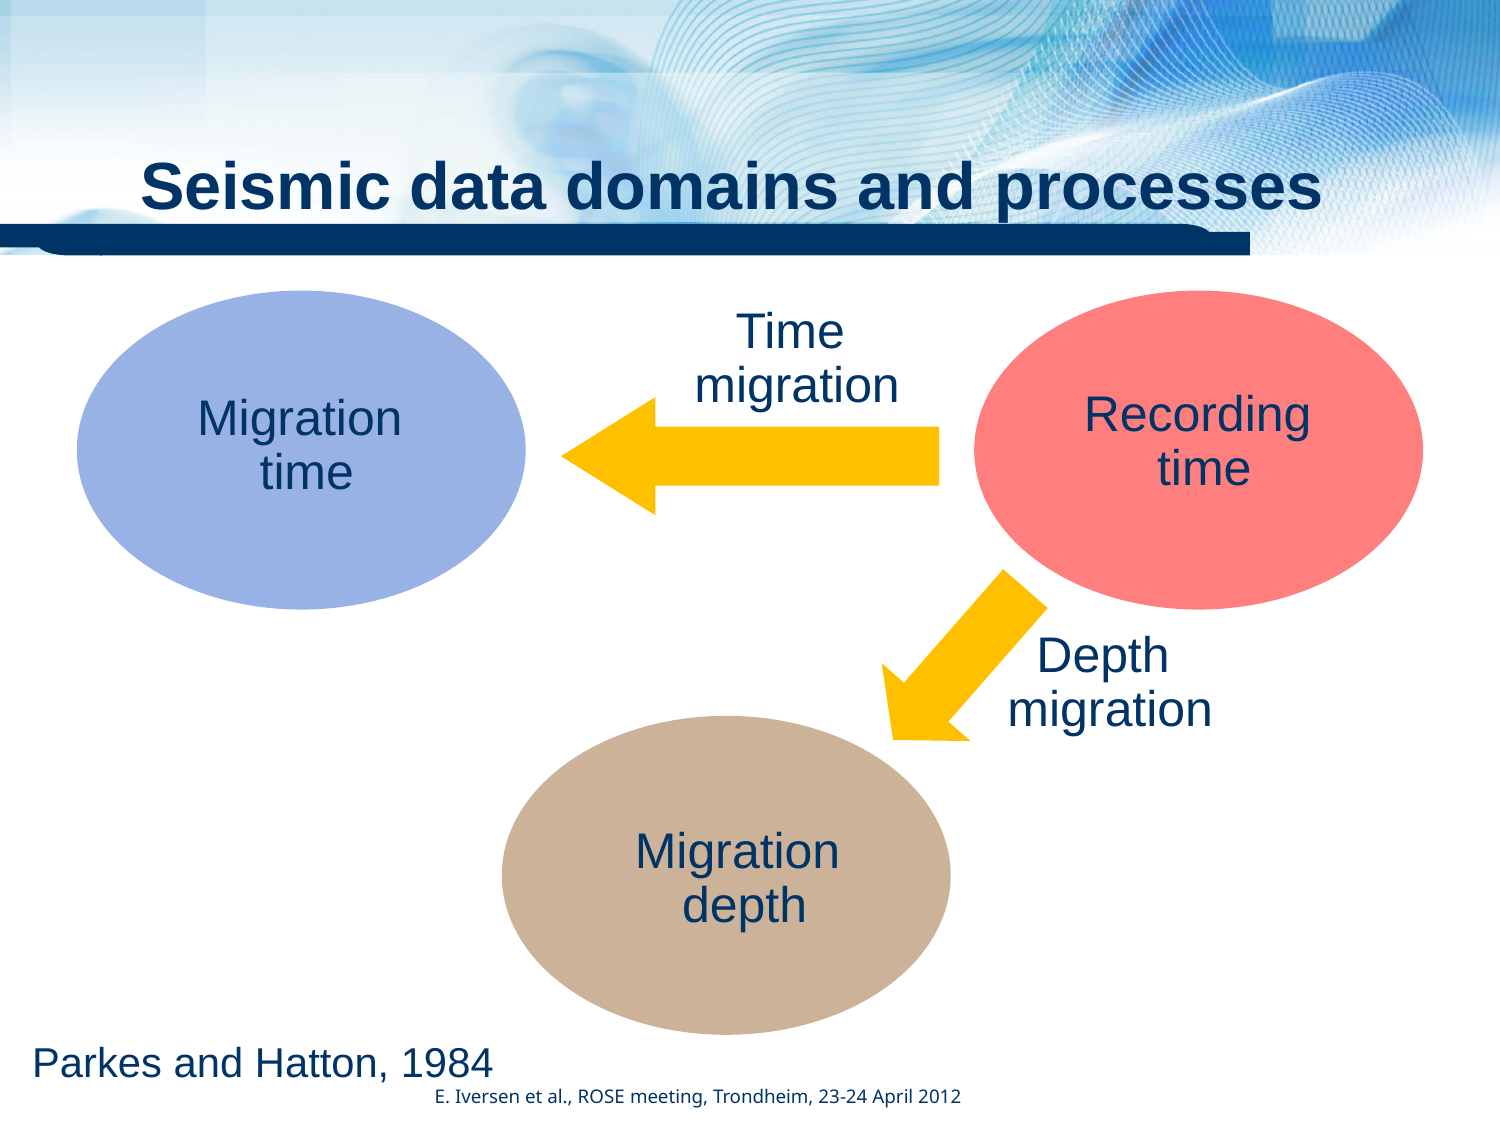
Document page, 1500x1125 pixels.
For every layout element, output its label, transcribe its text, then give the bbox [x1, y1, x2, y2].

title Seismic data domains and processes [124, 124, 1426, 232]
text_box Migration depth [619, 817, 870, 941]
text_box [501, 715, 951, 1035]
text_box Depth migration [962, 621, 1258, 745]
text_box Time migration [655, 297, 939, 421]
picture [0, 0, 1500, 255]
text_box Migration time [182, 385, 432, 508]
text_box [881, 569, 1048, 742]
footer E. Iversen et al., ROSE meeting, Trondheim, 23-24 April 2012 [182, 1076, 1213, 1107]
text_box Parkes and Hatton, 1984 [17, 1033, 509, 1094]
text_box [76, 290, 526, 610]
picture [0, 248, 54, 255]
text_box [560, 397, 940, 516]
text_box [974, 290, 1424, 610]
text_box Recording time [1068, 380, 1340, 504]
